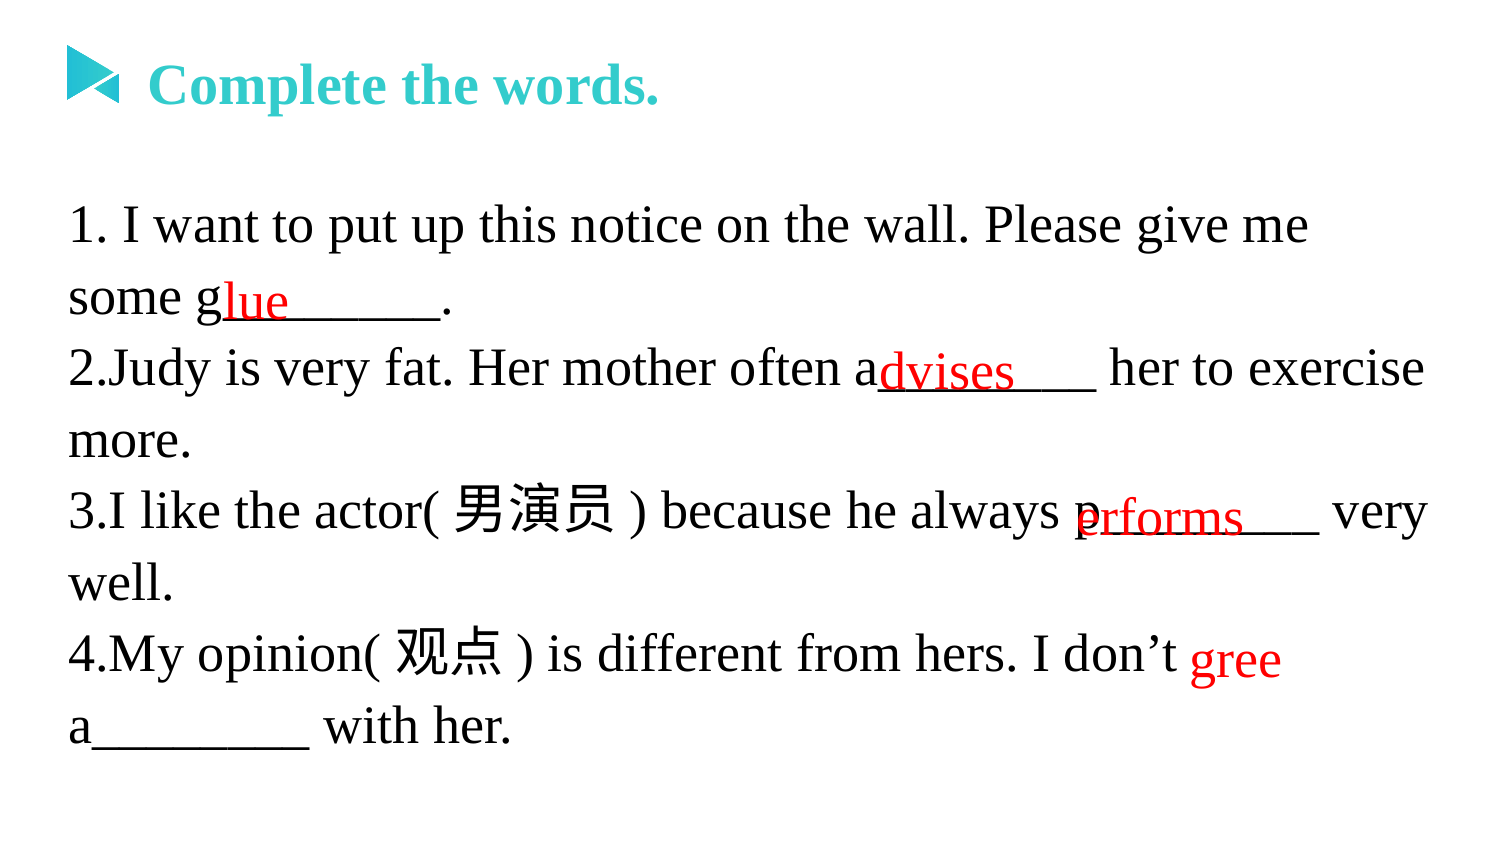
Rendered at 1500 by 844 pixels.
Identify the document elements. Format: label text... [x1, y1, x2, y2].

text_box lue [209, 225, 306, 338]
text_box 1. I want to put up this notice on the wall. Please give me some g________. 2.Judy is very fat. Her mother often a________ her to exercise more. 3.I like the actor(男演员) because he always p________ very well. 4.My opinion(观点) is different from hers. I don’t a________ with her. [53, 174, 1447, 762]
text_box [66, 38, 939, 125]
text_box erforms [1061, 441, 1260, 554]
text_box dvises [865, 295, 1034, 408]
text_box gree [1174, 583, 1298, 697]
